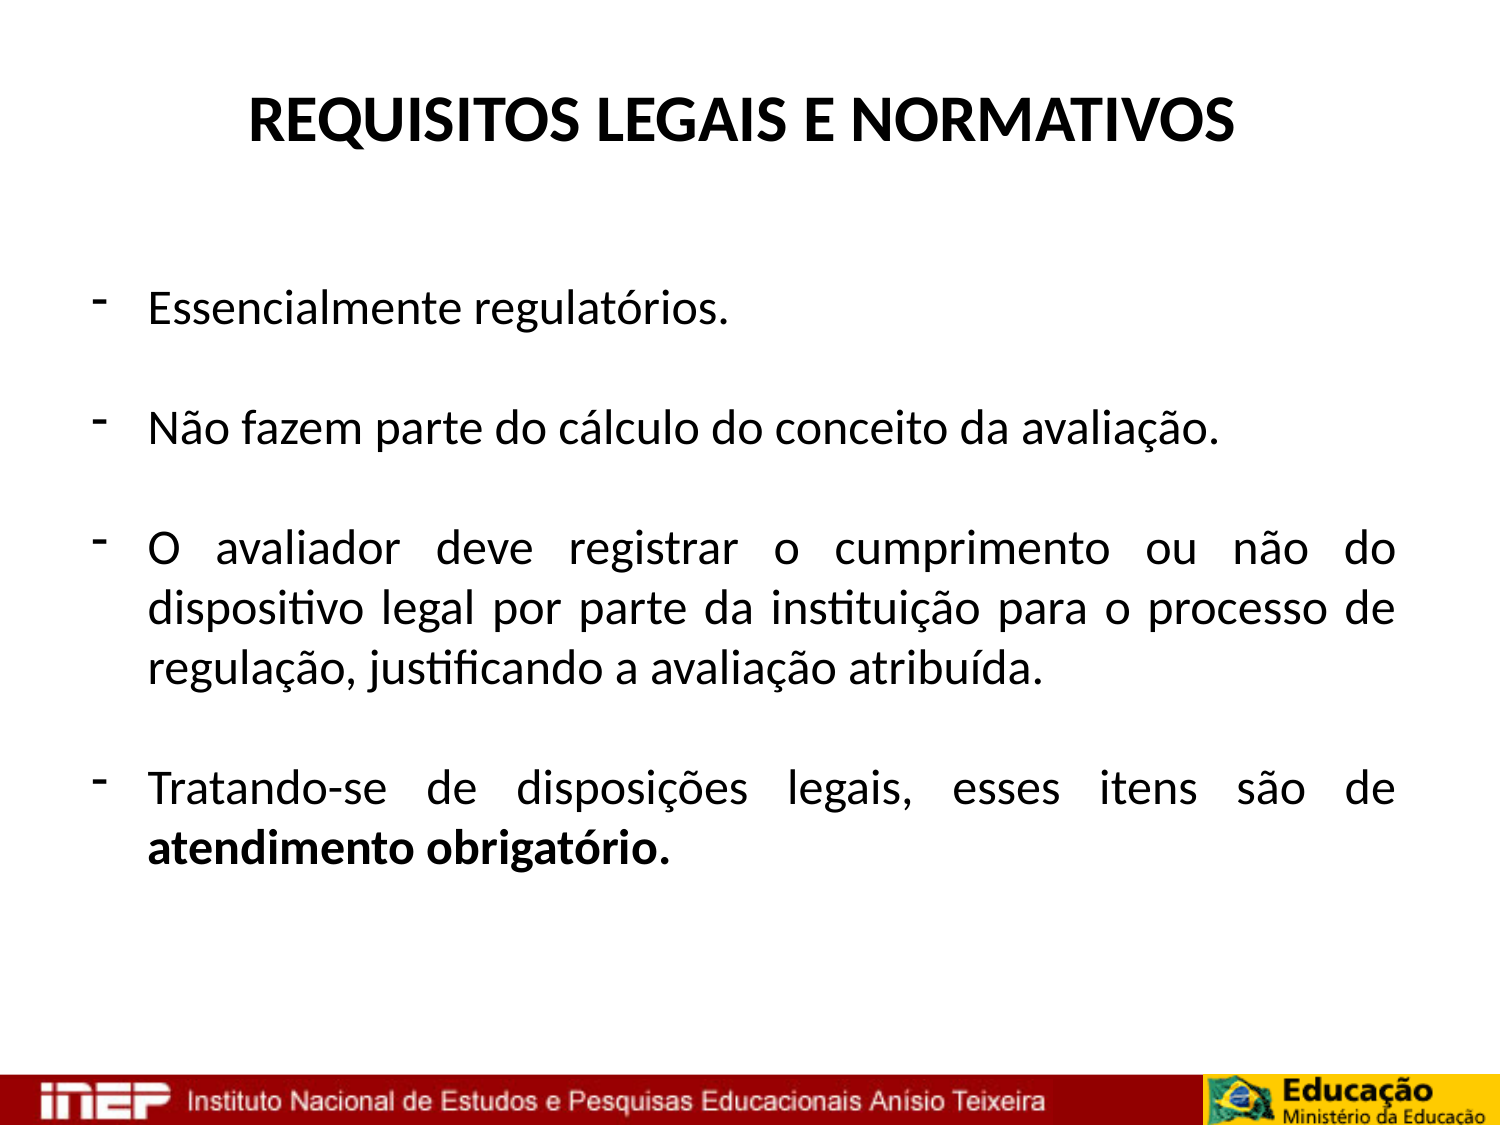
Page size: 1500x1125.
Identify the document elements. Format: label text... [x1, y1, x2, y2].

text_box Essencialmente regulatórios. Não fazem parte do cálculo do conceito da avaliação. O avaliador deve registrar o cumprimento ou não do dispositivo legal por parte da instituição para o processo de regulação, justificando a avaliação atribuída. Tratando-se de disposições legais, esses itens são de atendimento obrigatório. [76, 267, 1412, 882]
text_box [0, 1074, 1500, 1125]
title REQUISITOS LEGAIS E NORMATIVOS [75, 20, 1425, 209]
